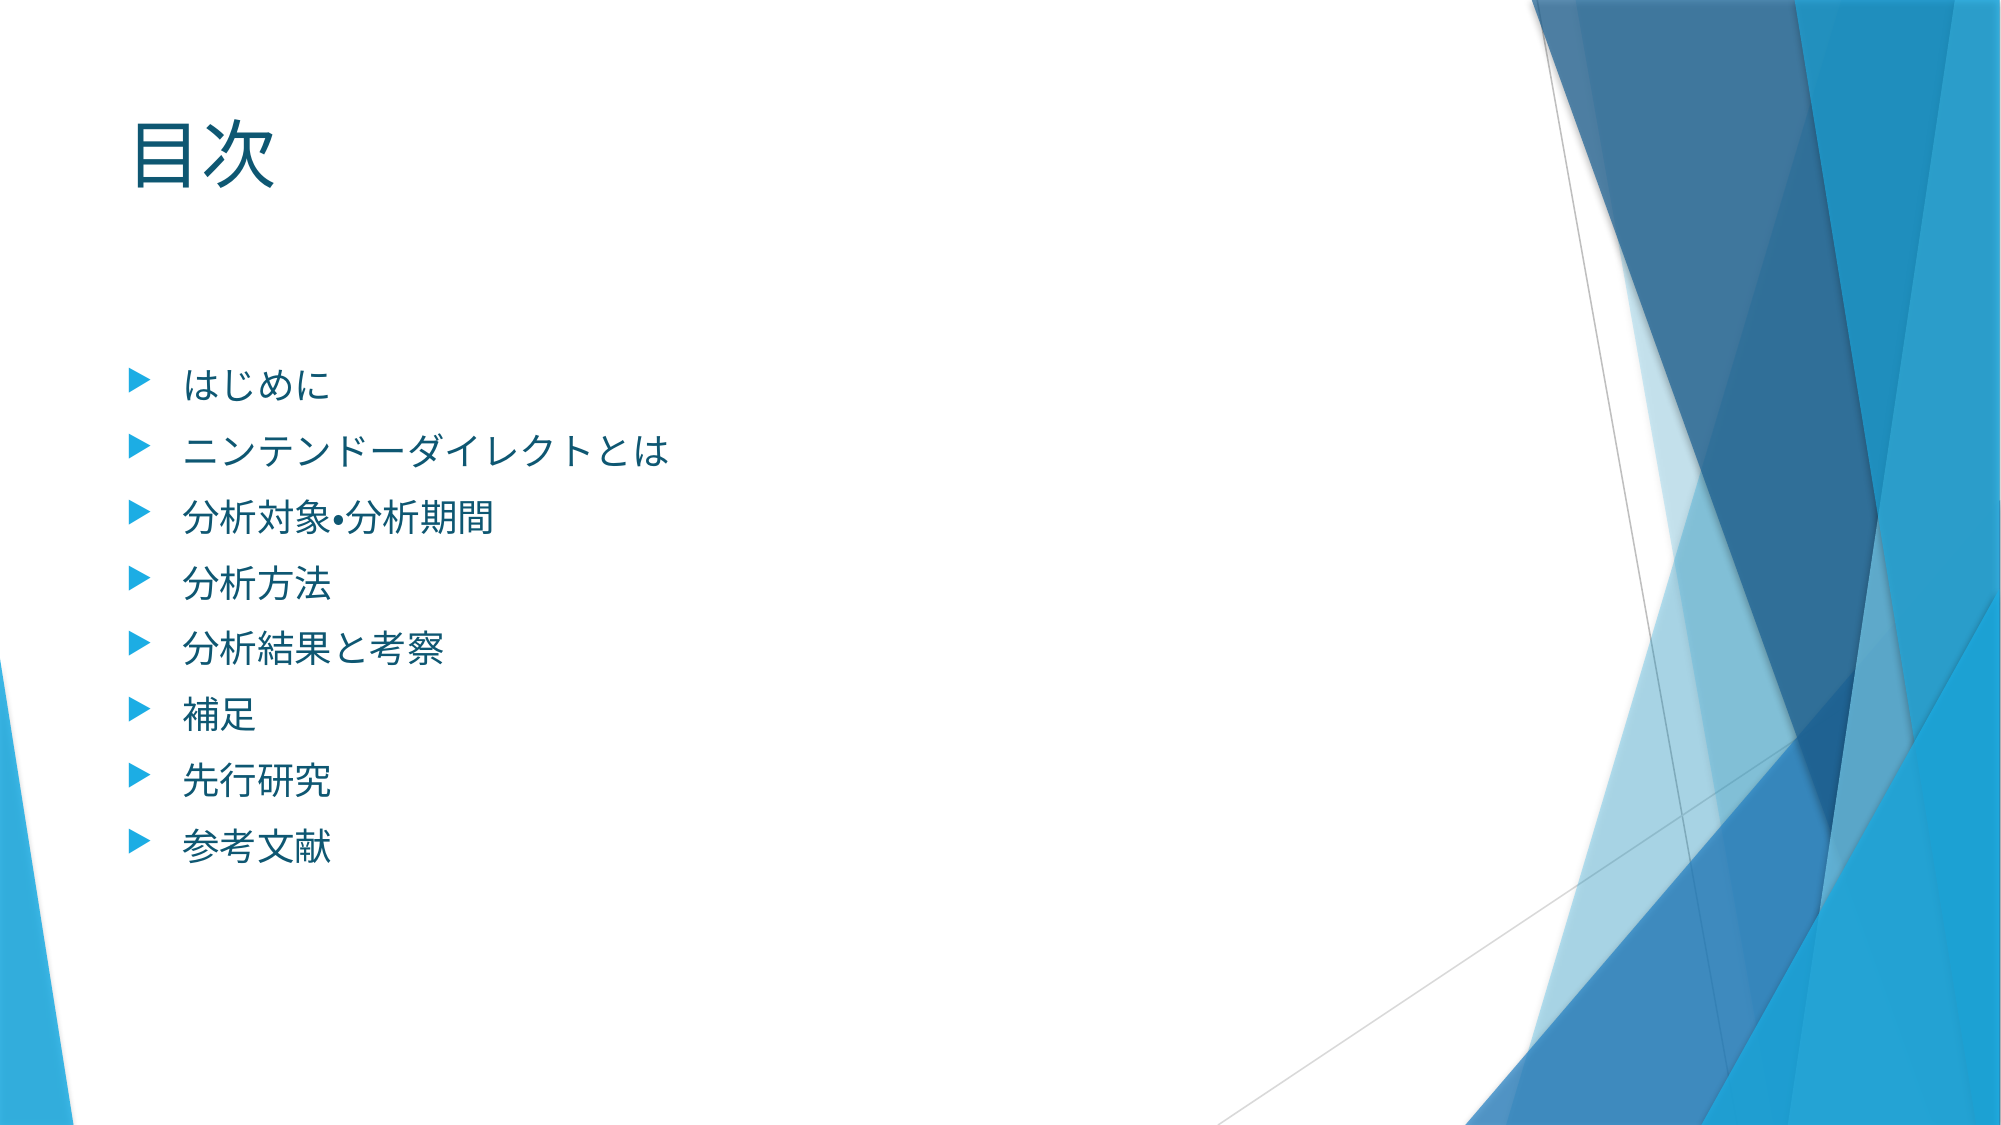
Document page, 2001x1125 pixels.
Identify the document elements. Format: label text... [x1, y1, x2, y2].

title 目次 [111, 99, 1522, 317]
list はじめに ニンテンドーダイレクトとは 分析対象・分析期間 分析方法 分析結果と考察 補足 先行研究 参考文献 [111, 354, 1522, 992]
